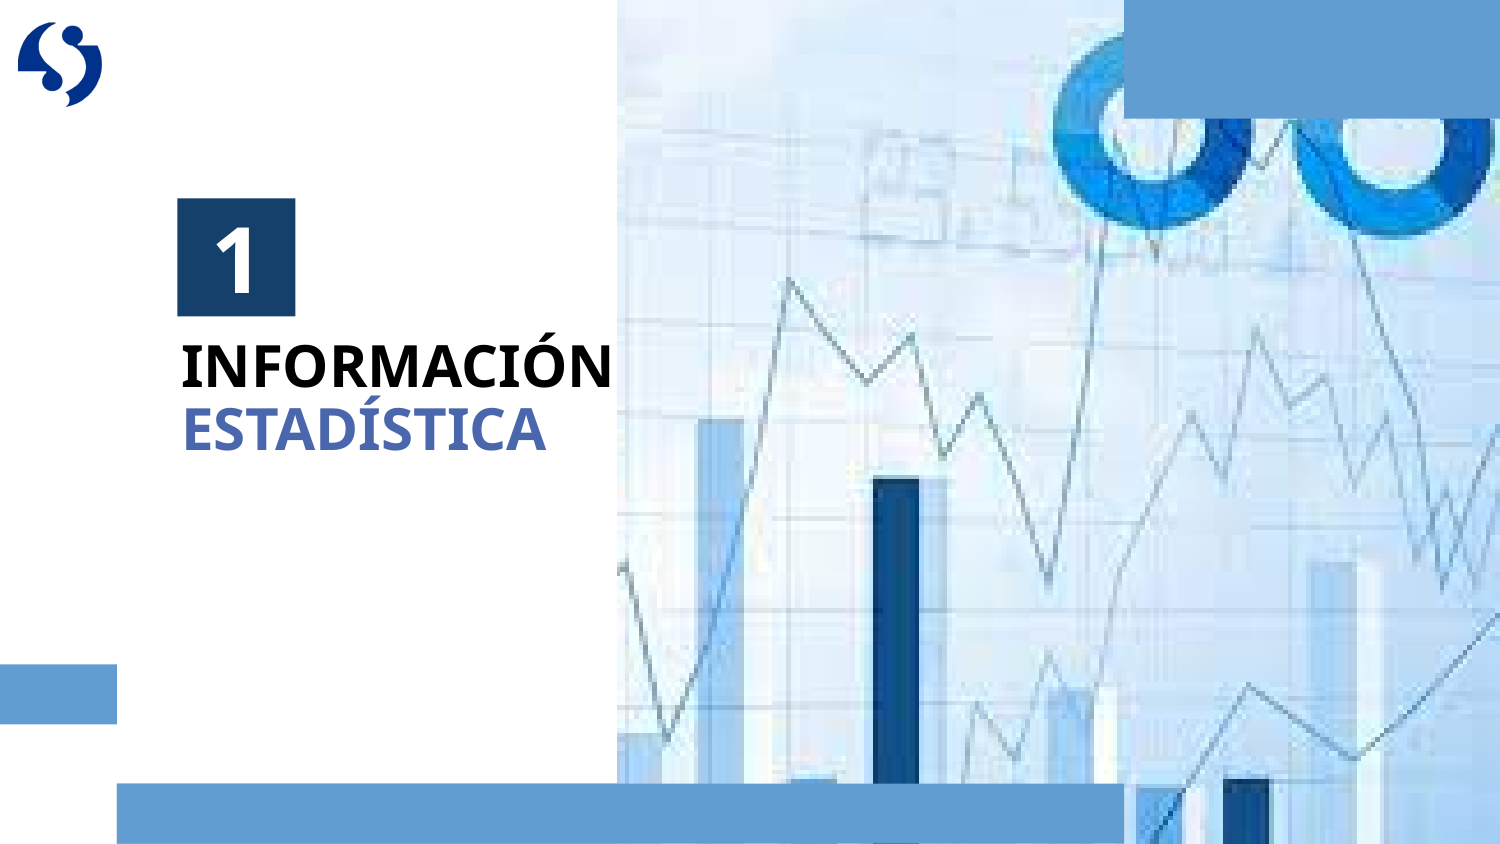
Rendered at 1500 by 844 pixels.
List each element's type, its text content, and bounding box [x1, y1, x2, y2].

picture [616, 0, 1500, 844]
text_box [280, 196, 297, 319]
text_box [175, 196, 196, 319]
picture [17, 22, 104, 107]
text_box [116, 783, 611, 844]
title INFORMACIÓN ESTADÍSTICA [165, 321, 611, 507]
text_box 1 [196, 194, 280, 320]
